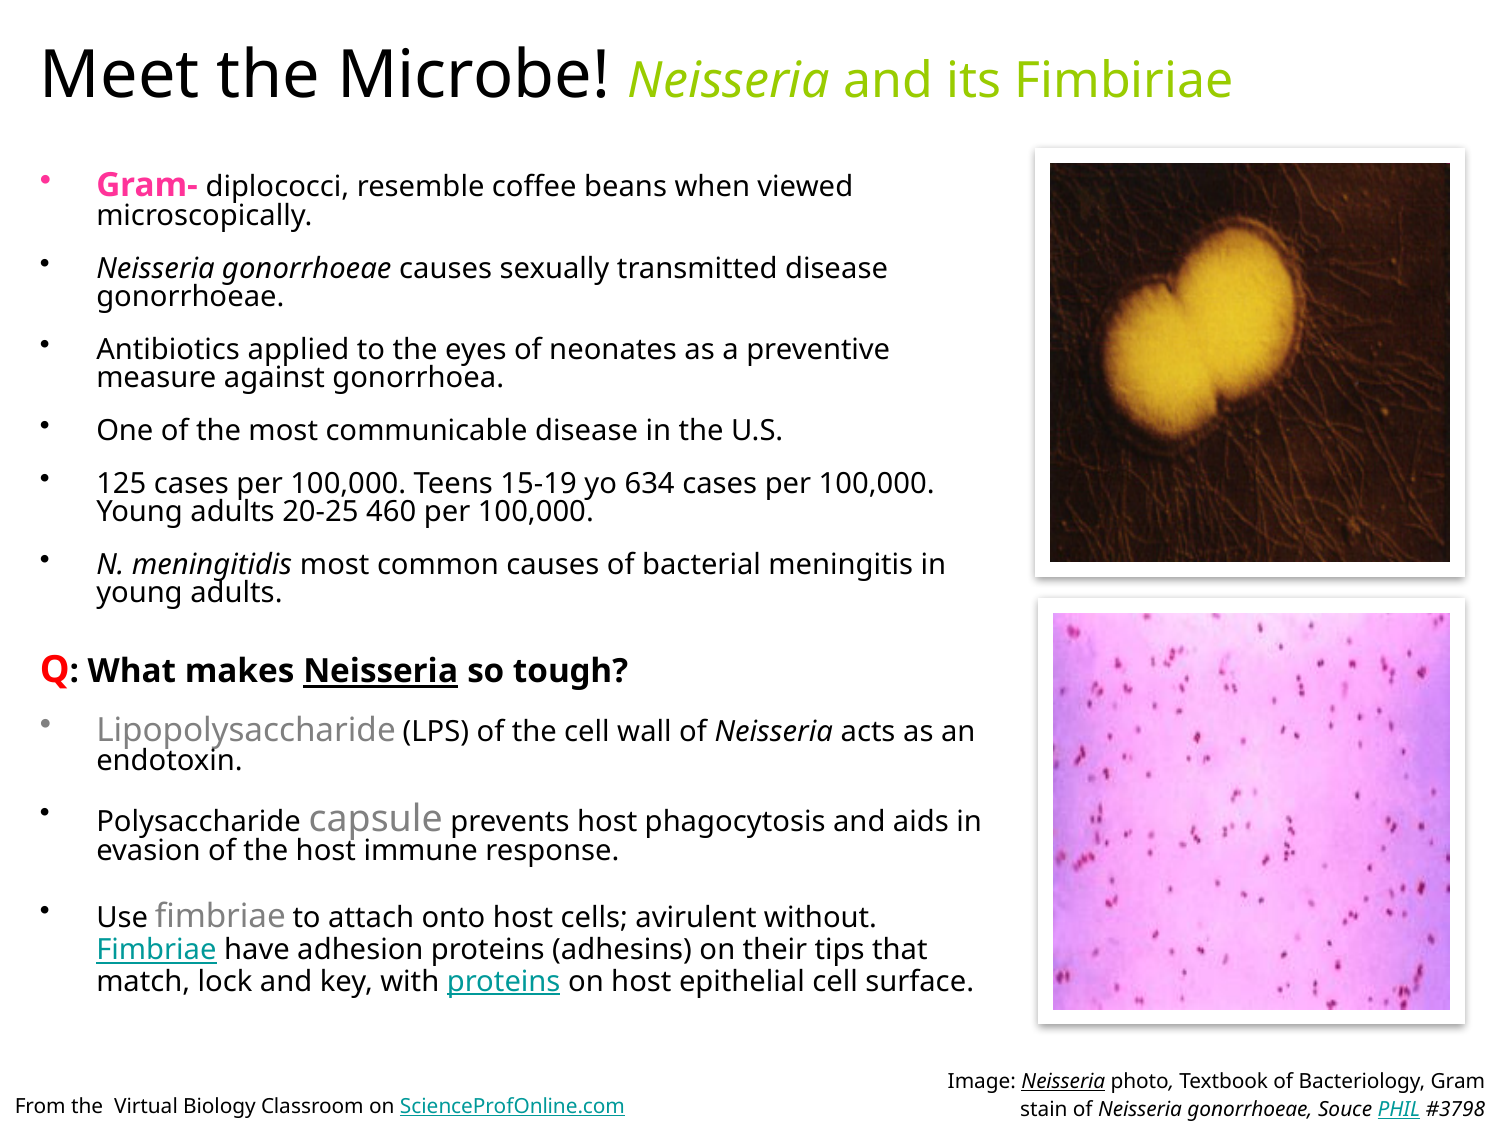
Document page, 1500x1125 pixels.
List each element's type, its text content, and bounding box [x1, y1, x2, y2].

title Meet the Microbe! Neisseria and its Fimbiriae [24, 24, 1375, 118]
text_box Image: Neisseria photo, Textbook of Bacteriology, Gram stain of Neisseria gonorrhoeae, Souce PHIL #3798 [887, 1059, 1500, 1125]
picture [1049, 162, 1451, 563]
text_box Gram- diplococci, resemble coffee beans when viewed microscopically. Neisseria gonorrhoeae causes sexually transmitted disease gonorrhoeae. Antibiotics applied to the eyes of neonates as a preventive measure against gonorrhoea. One of the most communicable disease in the U.S. 125 cases per 100,000. Teens 15-19 yo 634 cases per 100,000. Young adults 20-25 460 per 100,000. N. meningitidis most common causes of bacterial meningitis in young adults. Q: What makes Neisseria so tough? Lipopolysaccharide (LPS) of the cell wall of Neisseria acts as an endotoxin. Polysaccharide capsule prevents host phagocytosis and aids in evasion of the host immune response. Use fimbriae to attach onto host cells; avirulent without. Fimbriae have adhesion proteins (adhesins) on their tips that match, lock and key, with proteins on host epithelial cell surface. [24, 163, 1000, 1060]
text_box From the Virtual Biology Classroom on ScienceProfOnline.com [0, 1084, 788, 1125]
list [1052, 612, 1451, 1010]
